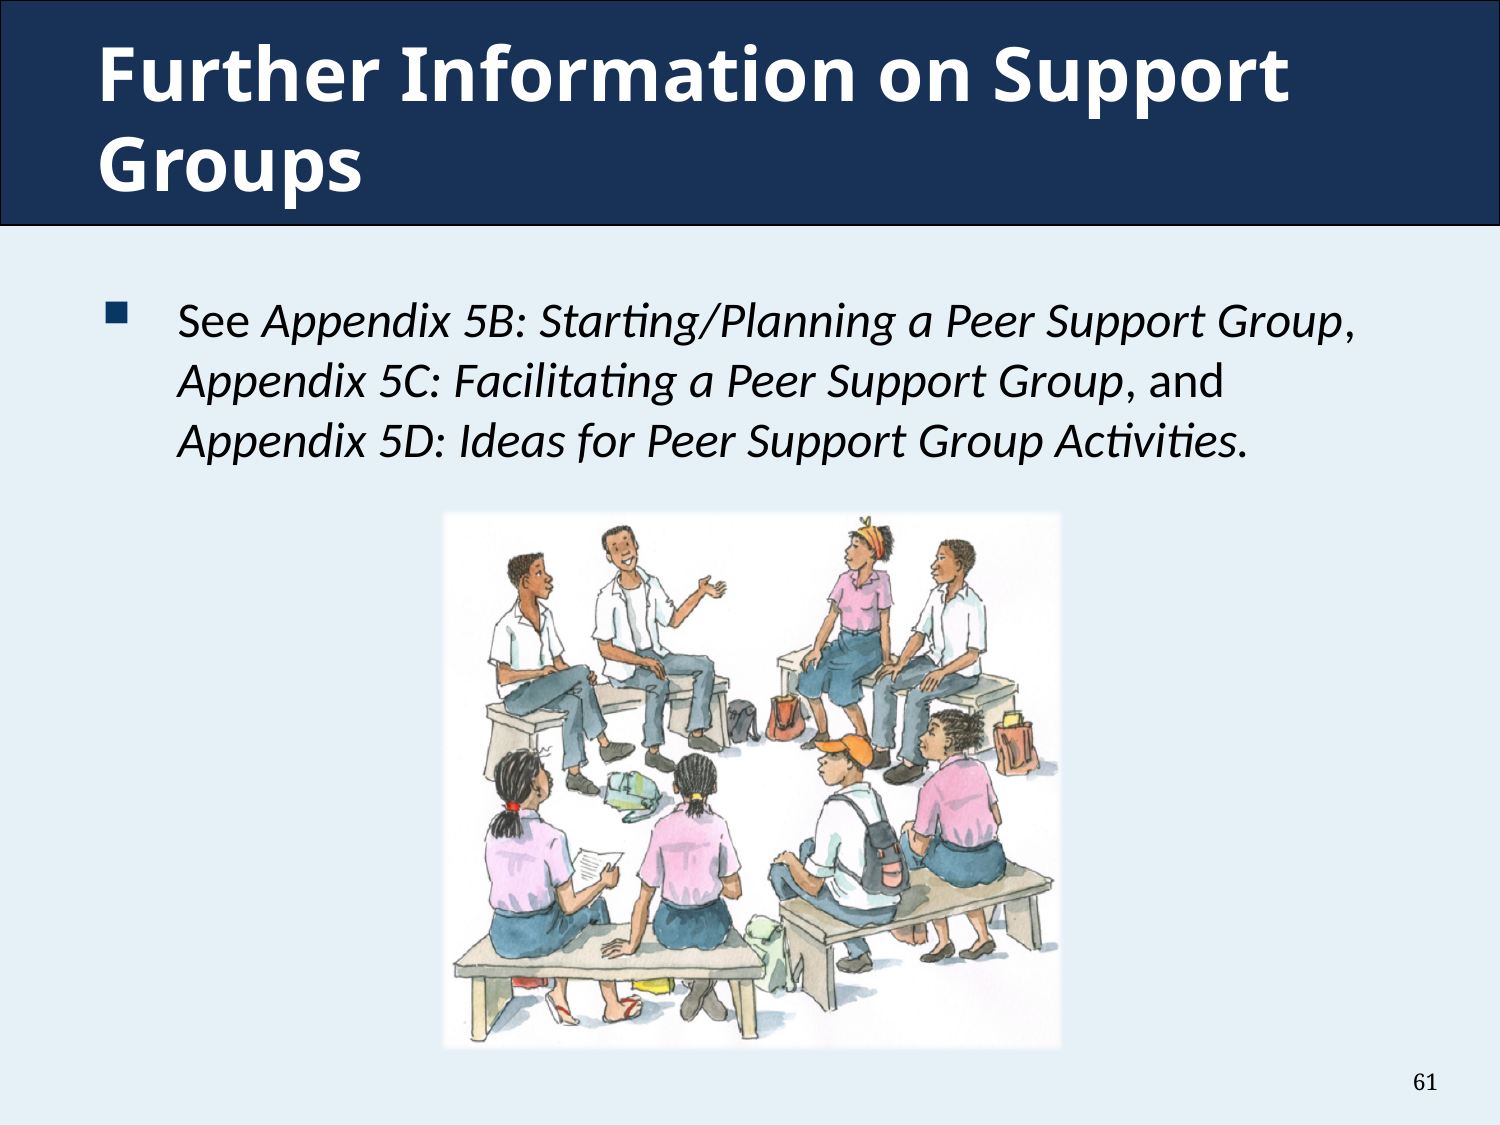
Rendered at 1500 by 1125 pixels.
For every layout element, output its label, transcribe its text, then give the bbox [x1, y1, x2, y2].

picture [437, 506, 1065, 1054]
list See Appendix 5B: Starting/Planning a Peer Support Group, Appendix 5C: Facilitating a Peer Support Group, and Appendix 5D: Ideas for Peer Support Group Activities. [87, 280, 1438, 961]
title Further Information on Support Groups [81, 19, 1438, 249]
slide_number 61 [1362, 1053, 1454, 1114]
